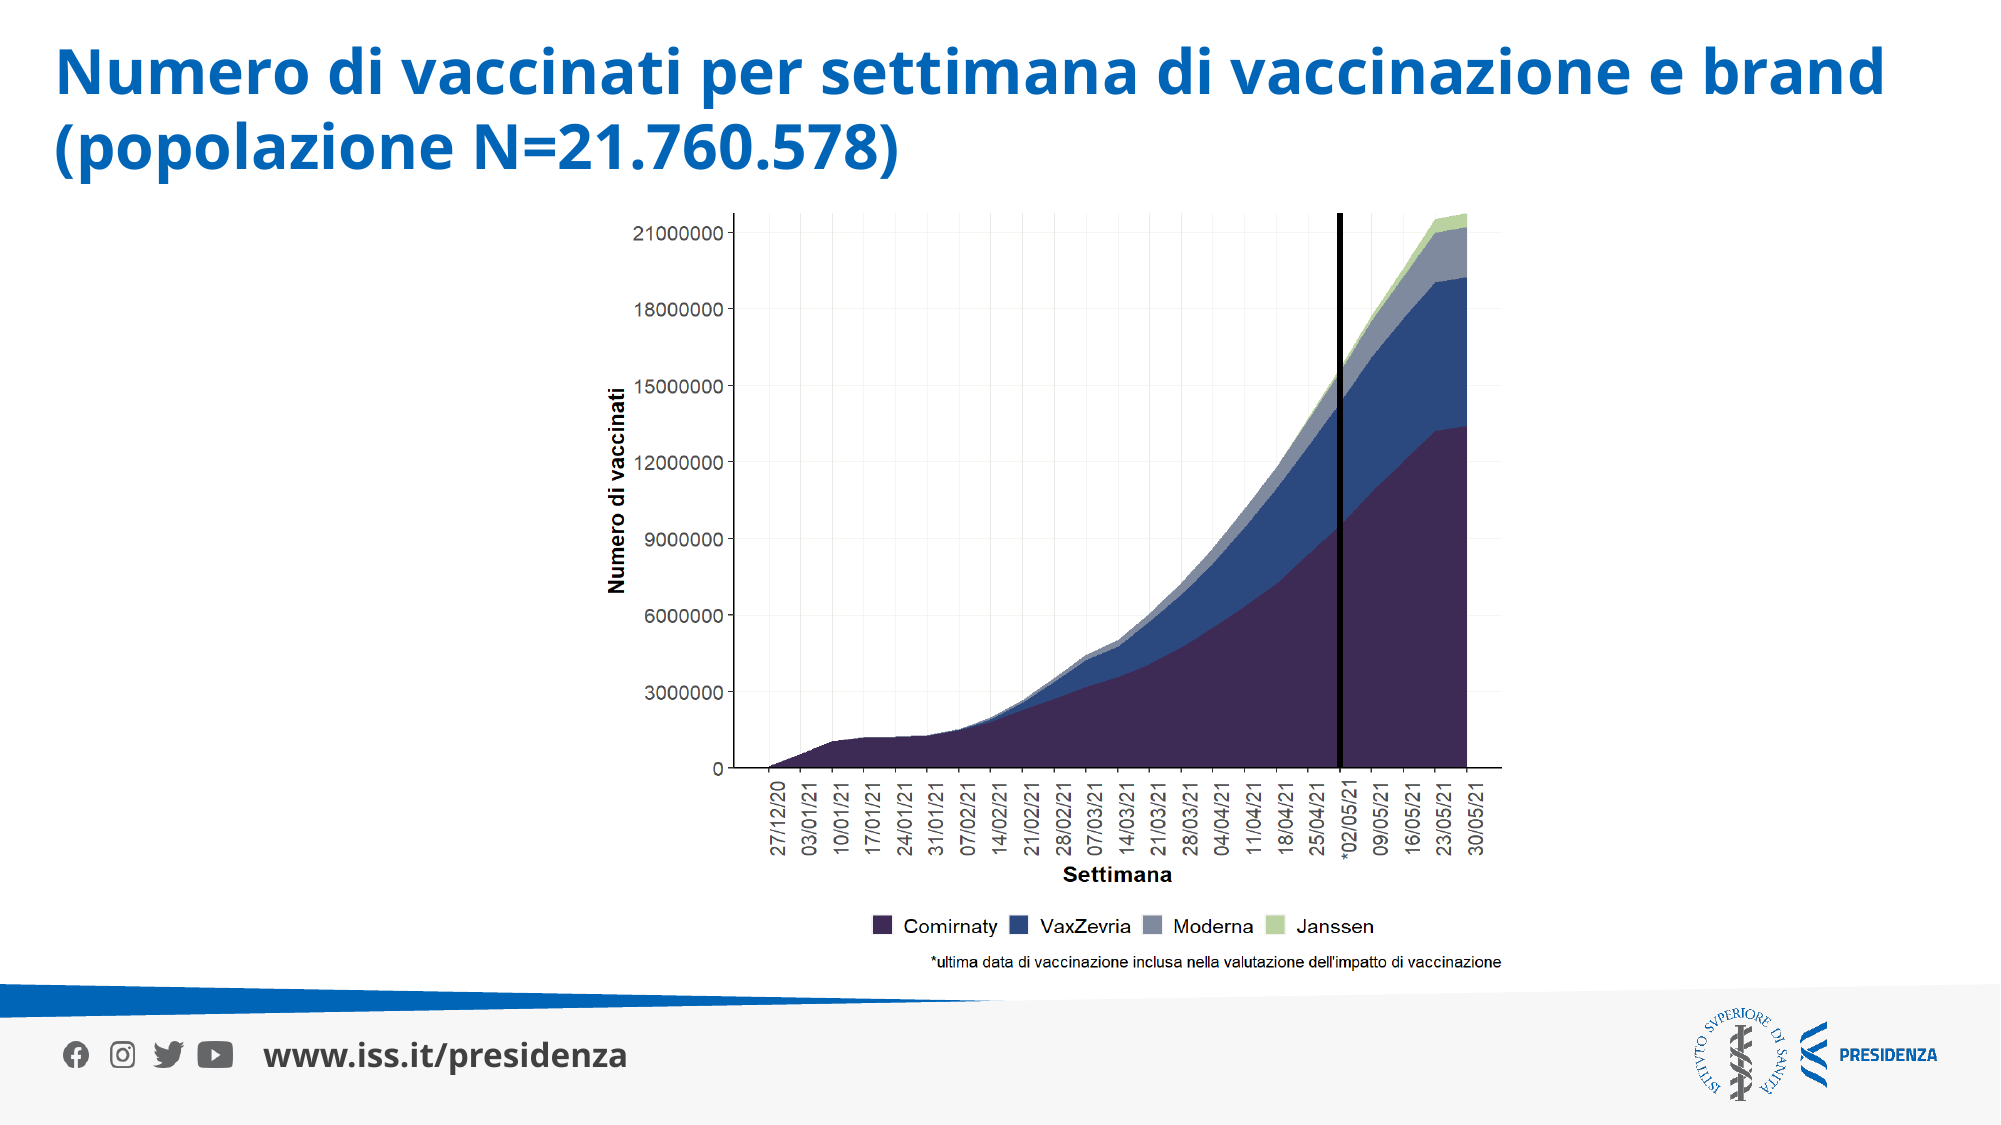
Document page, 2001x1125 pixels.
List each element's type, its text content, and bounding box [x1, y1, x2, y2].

picture [596, 203, 1512, 980]
picture [1694, 1008, 1937, 1101]
picture [63, 1041, 233, 1068]
text_box Numero di vaccinati per settimana di vaccinazione e brand (popolazione N=21.760.578) [40, 24, 1985, 190]
